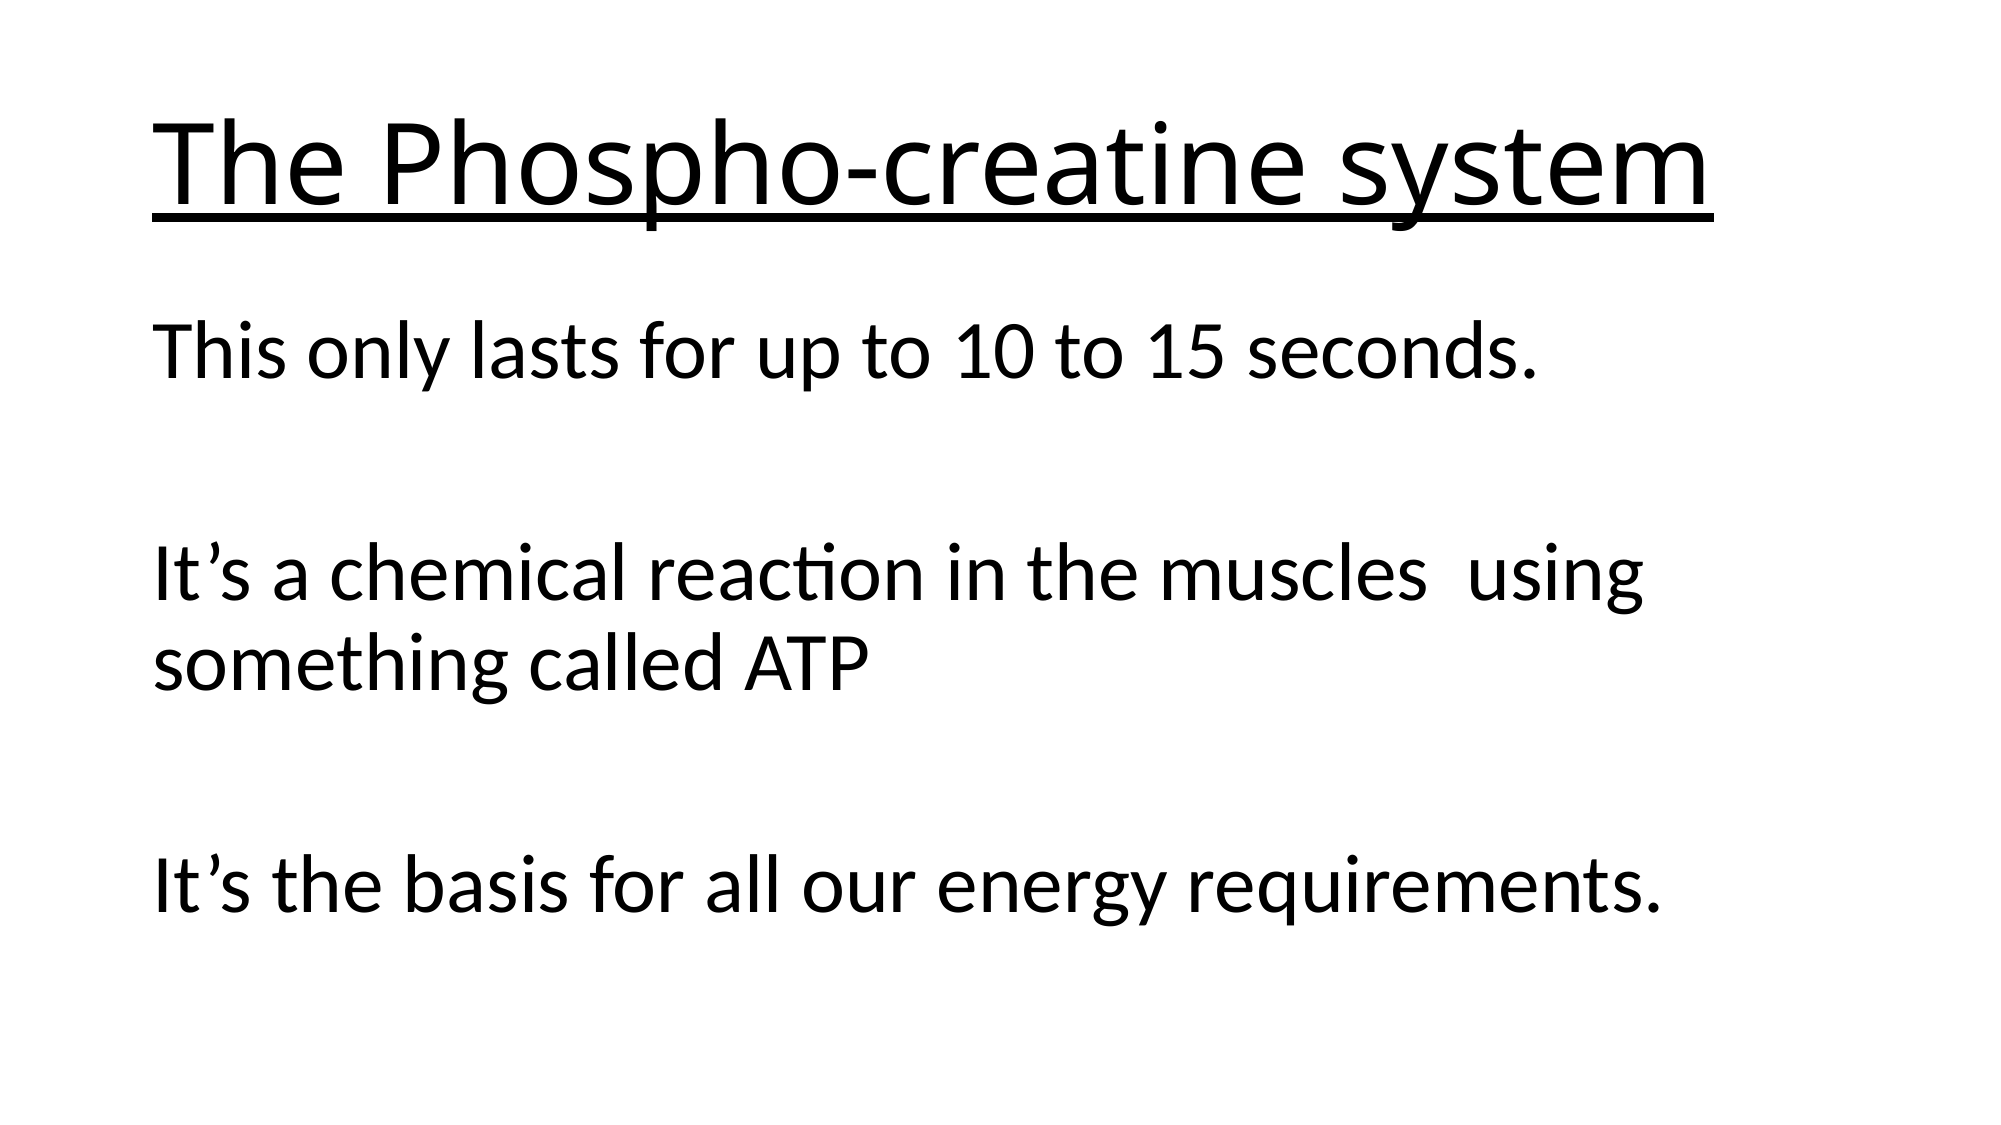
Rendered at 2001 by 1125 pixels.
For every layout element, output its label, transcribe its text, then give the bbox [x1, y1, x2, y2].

list This only lasts for up to 10 to 15 seconds. It’s a chemical reaction in the muscles using something called ATP It’s the basis for all our energy requirements. [137, 299, 1863, 1014]
title The Phospho-creatine system [137, 59, 1863, 278]
